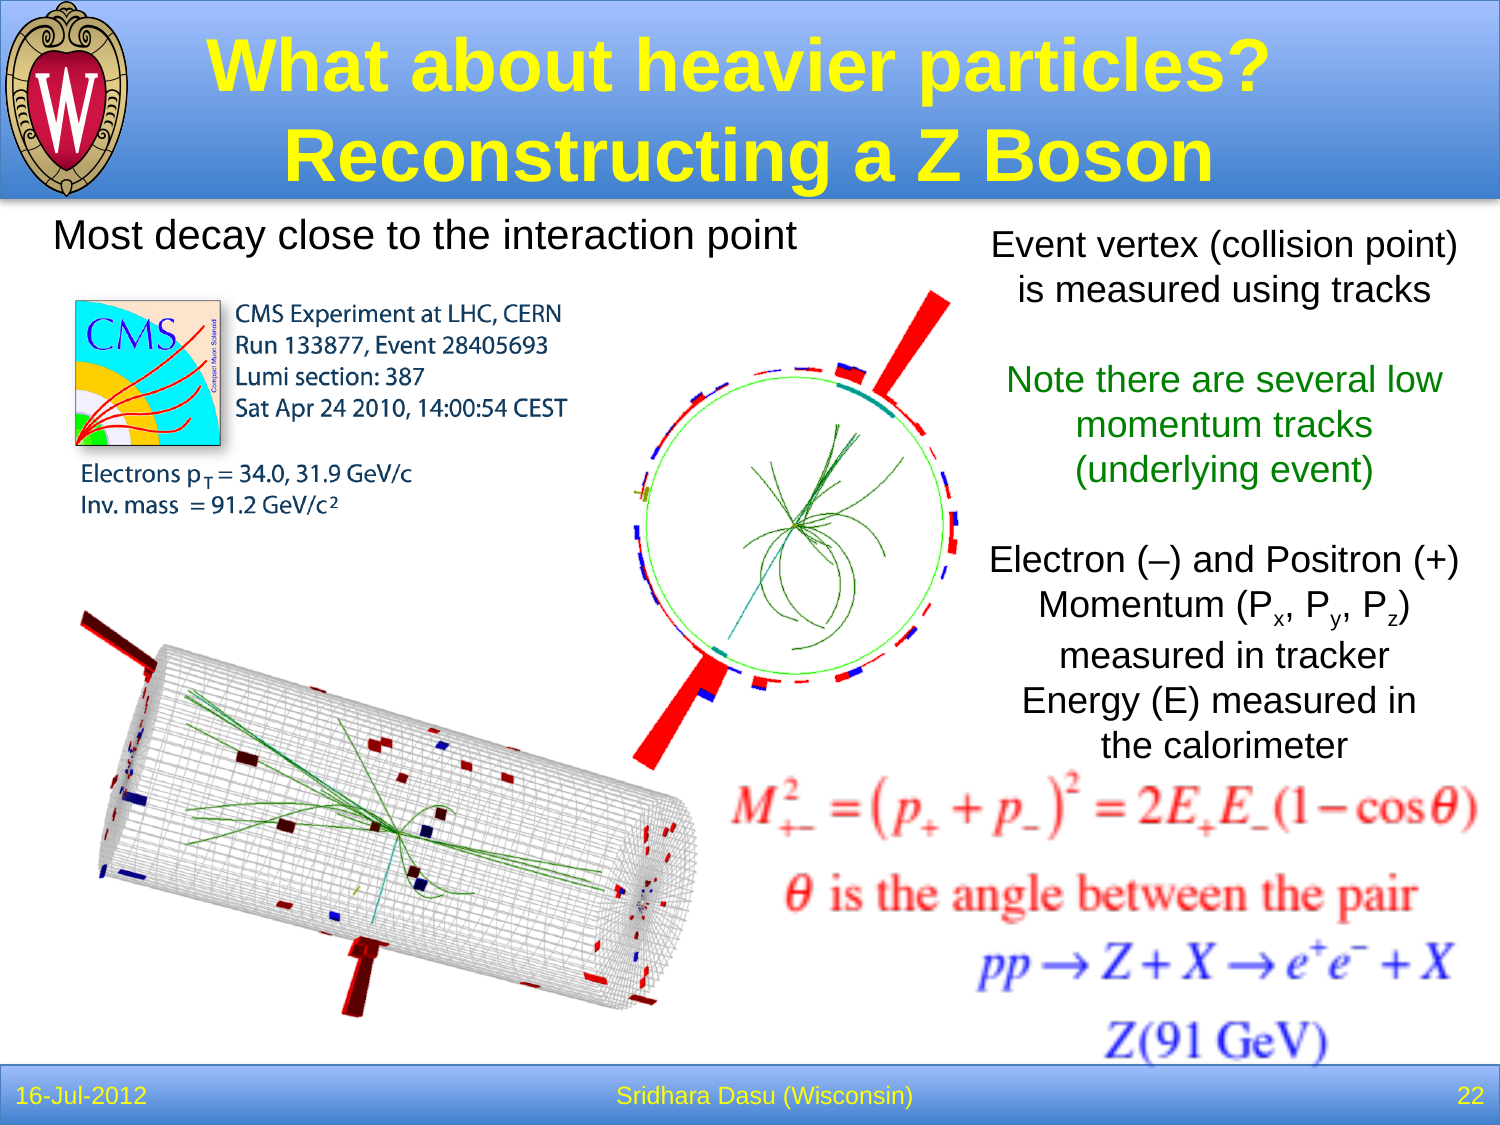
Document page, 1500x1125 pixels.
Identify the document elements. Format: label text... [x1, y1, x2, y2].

footer Sridhara Dasu (Wisconsin) [205, 1065, 1325, 1125]
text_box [969, 935, 1462, 1076]
slide_number 22 [1325, 1065, 1500, 1125]
list Most decay close to the interaction point [37, 199, 1463, 1041]
slide_number 16-Jul-2012 [0, 1065, 205, 1125]
title What about heavier particles? Reconstructing a Z Boson [74, 12, 1426, 199]
picture [5, 1, 128, 197]
picture [62, 287, 992, 1038]
text_box Event vertex (collision point) is measured using tracks Note there are several low momentum tracks (underlying event) Electron (–) and Positron (+) Momentum (Px, Py, Pz) measured in tracker Energy (E) measured in the calorimeter [970, 212, 1480, 756]
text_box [723, 757, 1482, 926]
